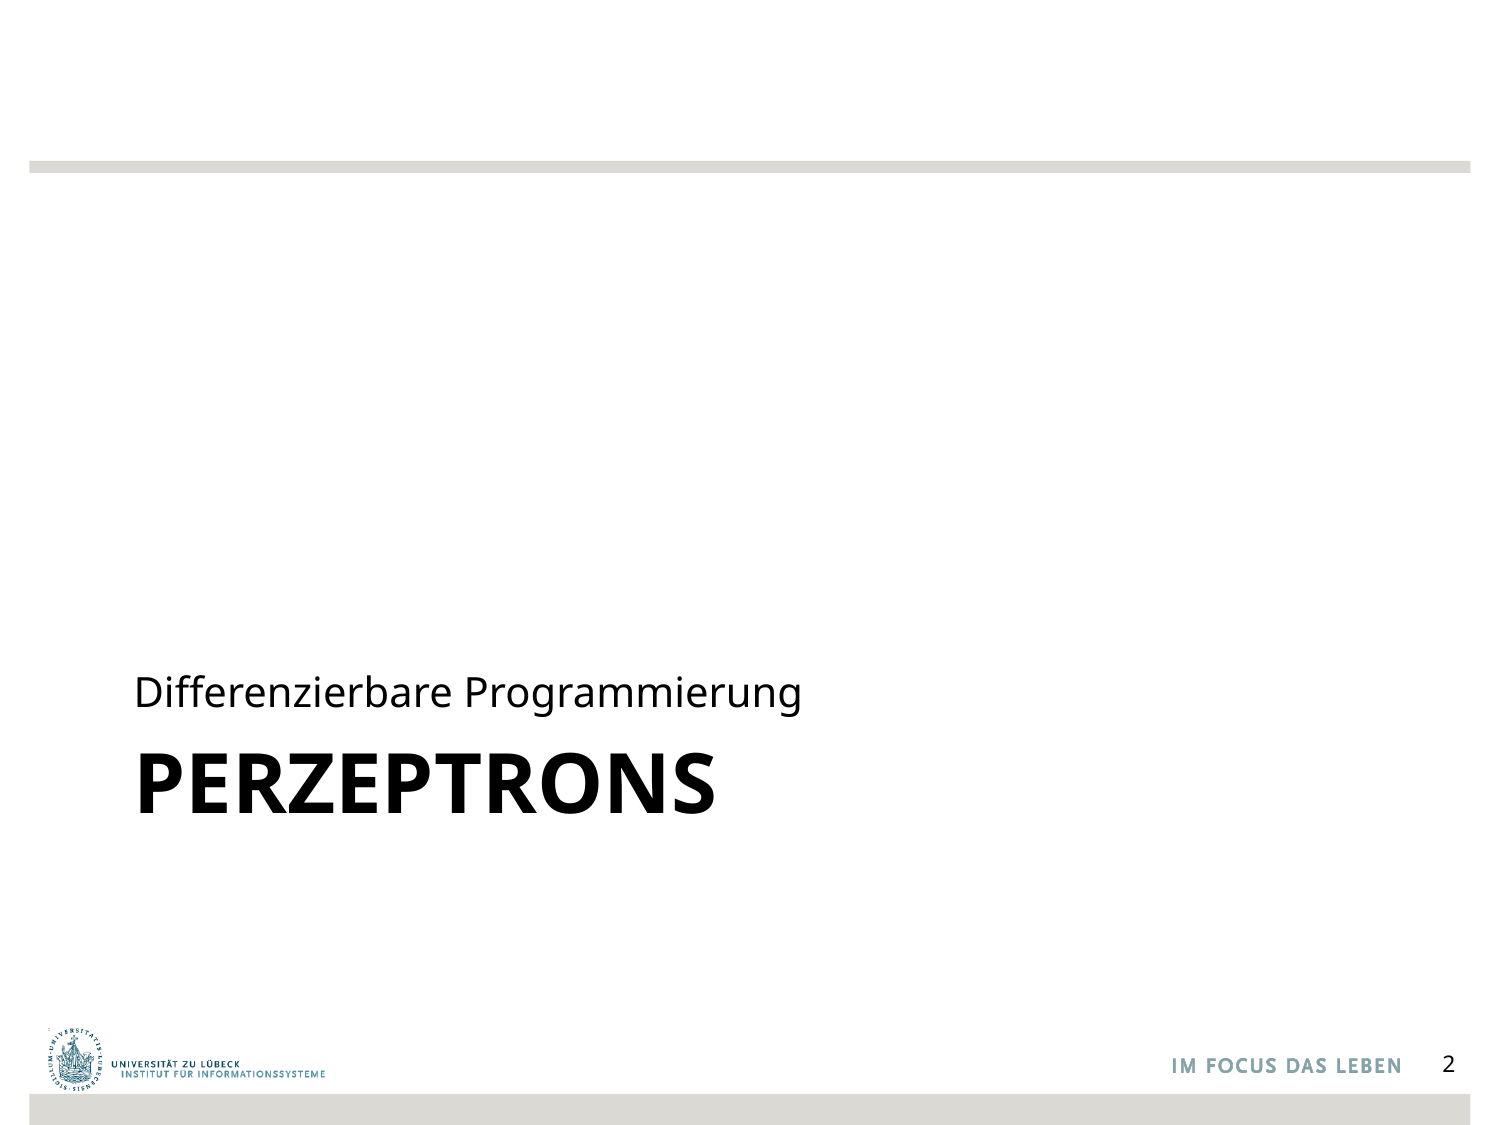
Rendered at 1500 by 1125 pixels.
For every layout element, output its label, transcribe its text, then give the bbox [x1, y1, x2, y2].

list Differenzierbare Programmierung [118, 476, 1394, 723]
title Perzeptrons [118, 723, 1394, 947]
picture [1173, 1058, 1305, 1073]
slide_number 2 [1305, 1050, 1471, 1083]
